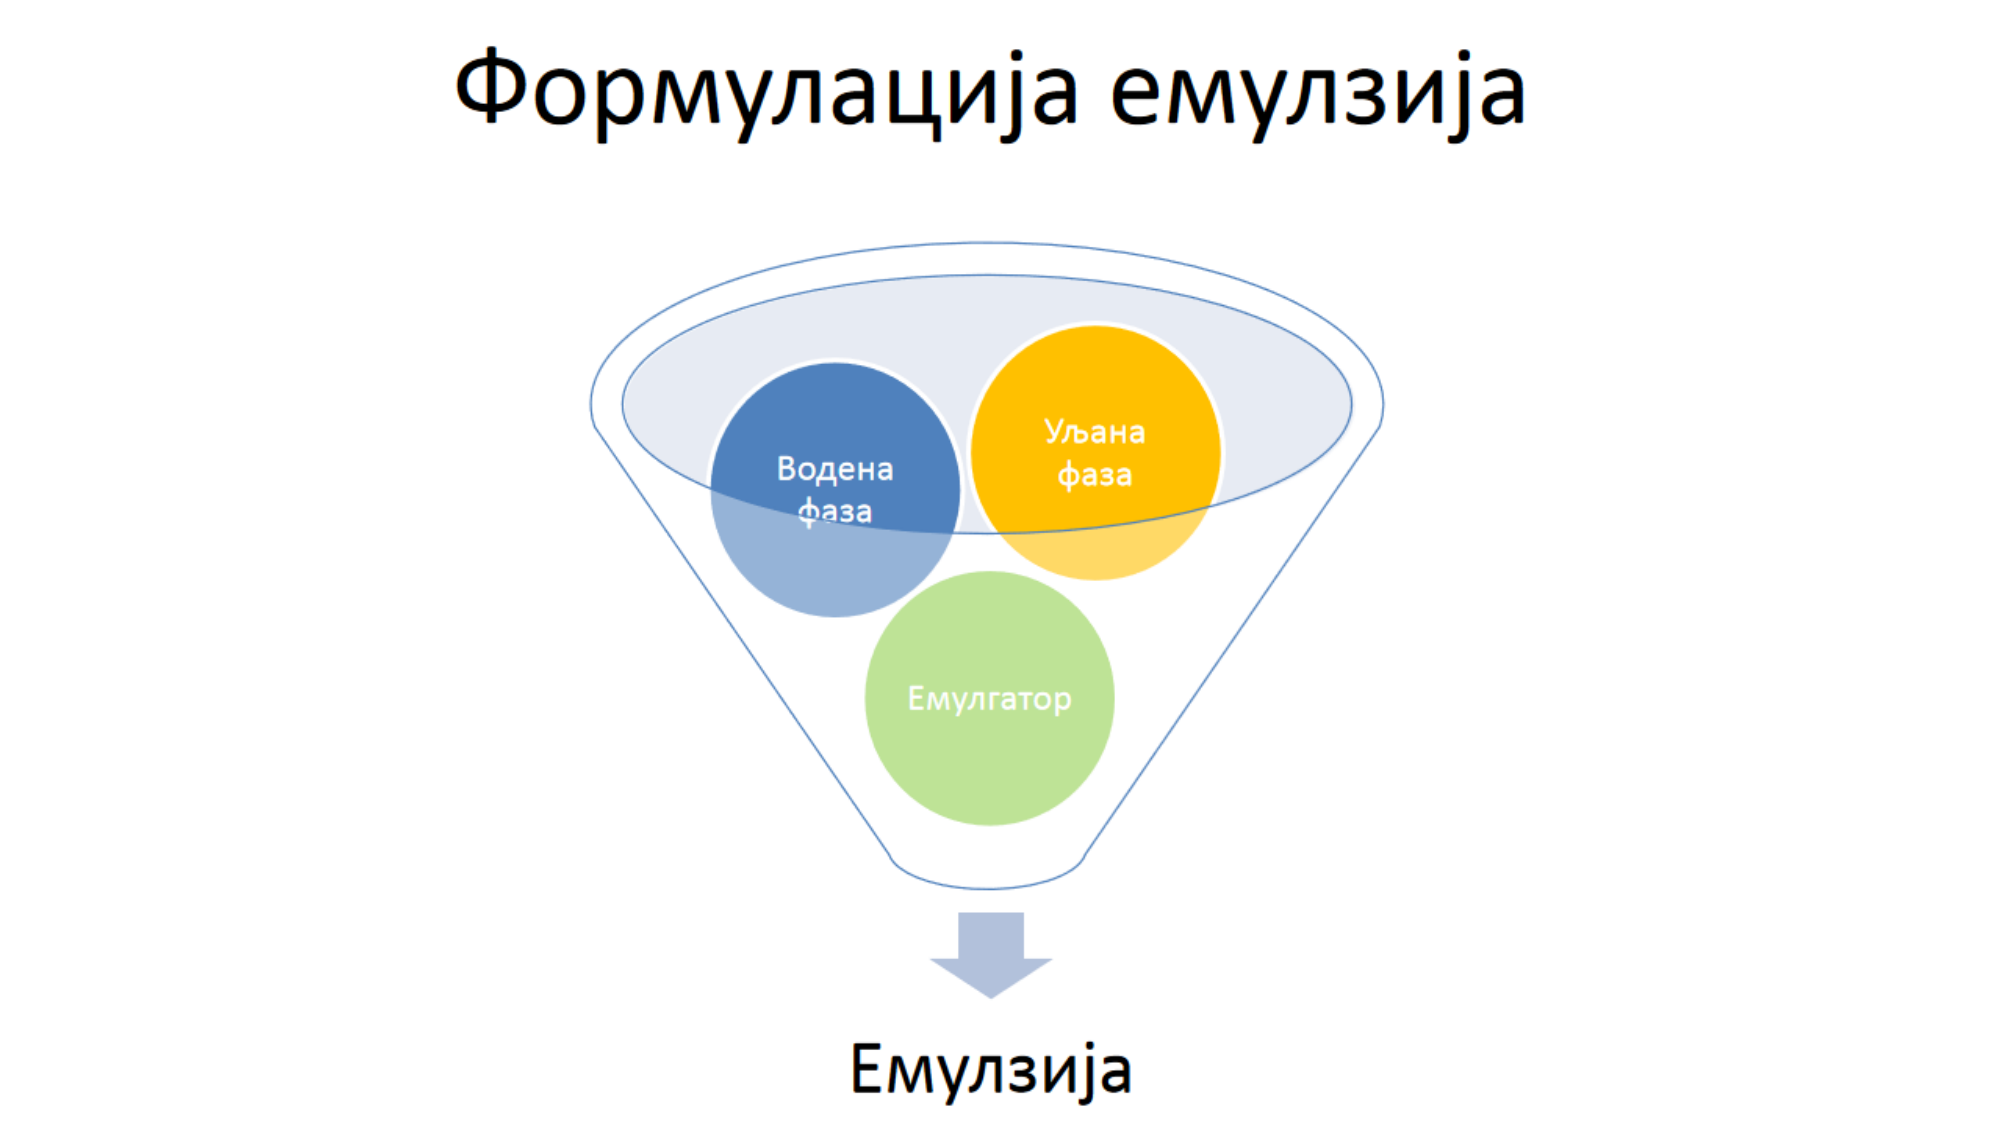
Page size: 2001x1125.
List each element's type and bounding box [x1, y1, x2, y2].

picture [325, 21, 1675, 1125]
